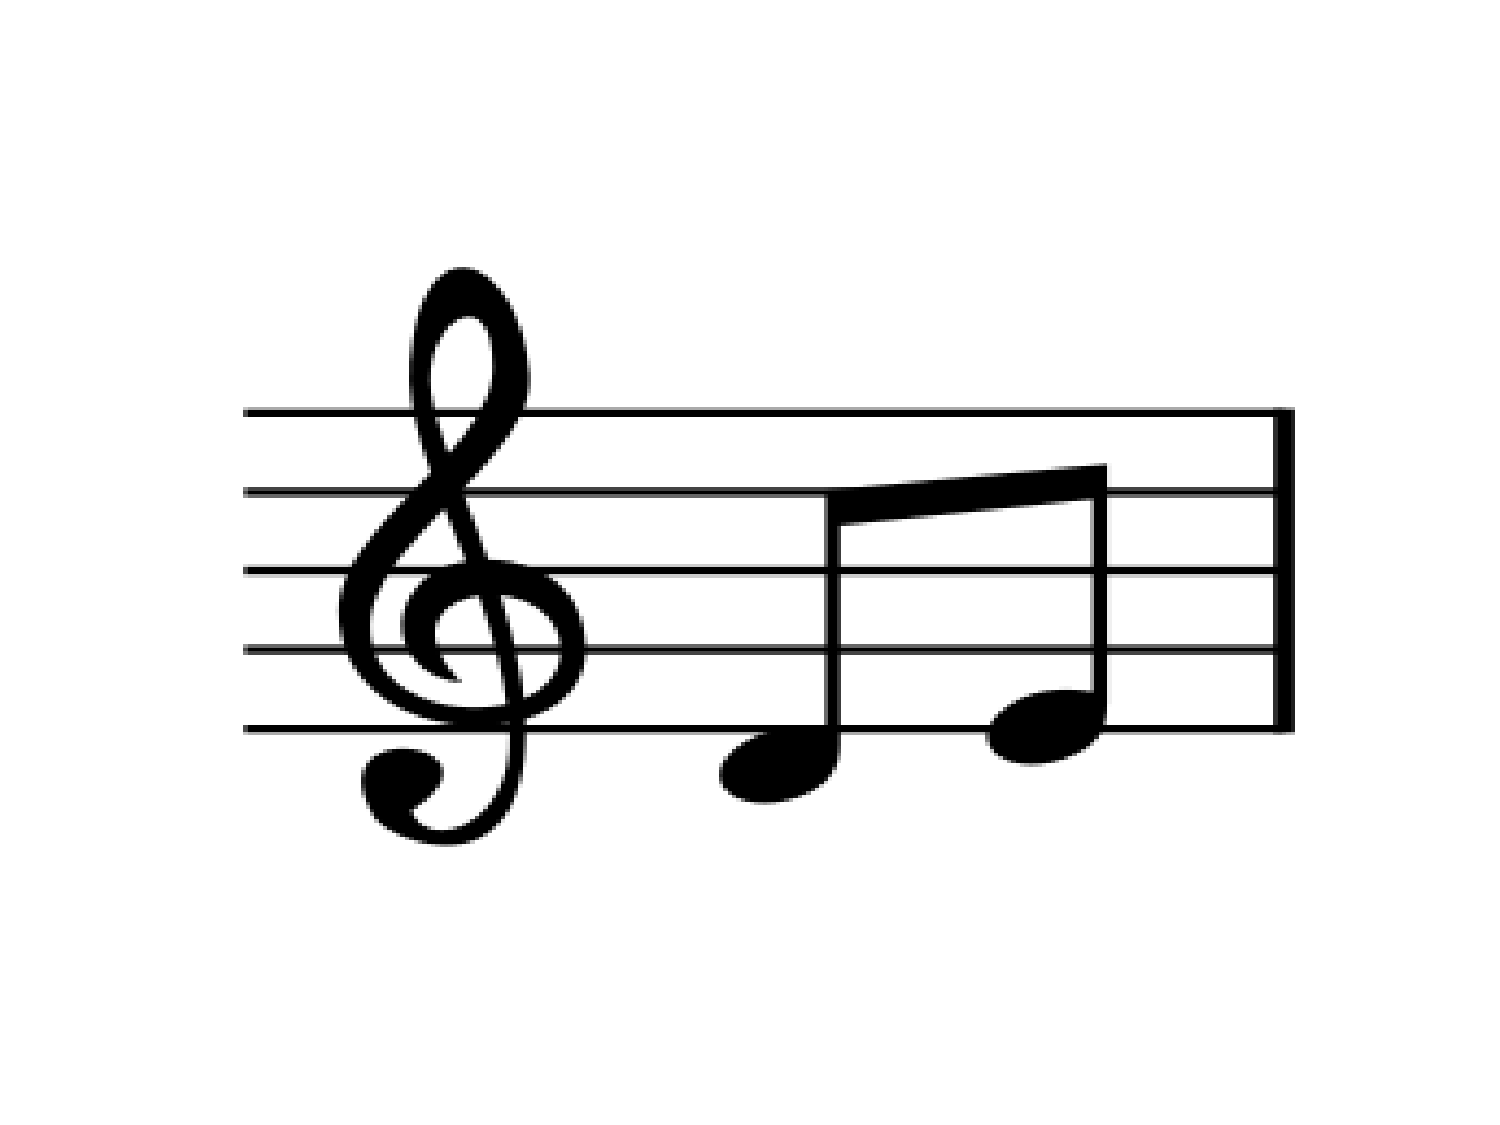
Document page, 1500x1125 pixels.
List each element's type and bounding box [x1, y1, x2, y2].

picture [222, 222, 1313, 880]
